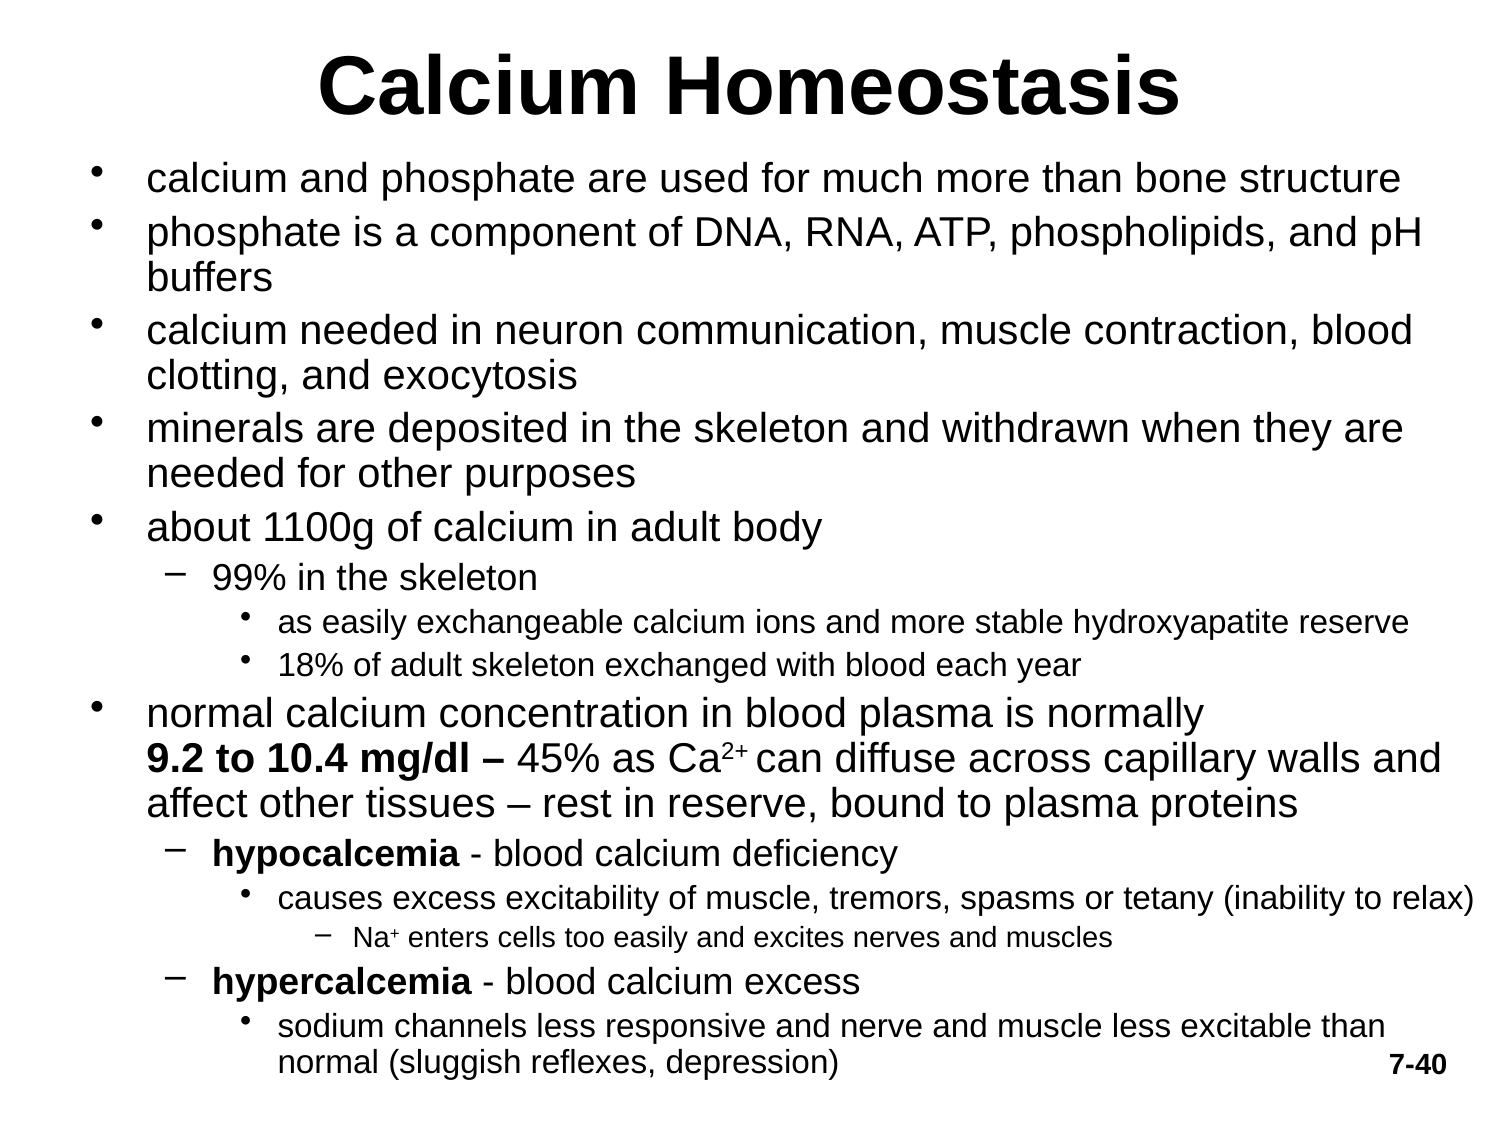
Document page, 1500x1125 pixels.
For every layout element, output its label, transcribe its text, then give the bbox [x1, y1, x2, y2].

title Calcium Homeostasis [0, 0, 1500, 164]
list calcium and phosphate are used for much more than bone structure phosphate is a component of DNA, RNA, ATP, phospholipids, and pH buffers calcium needed in neuron communication, muscle contraction, blood clotting, and exocytosis minerals are deposited in the skeleton and withdrawn when they are needed for other purposes about 1100g of calcium in adult body 99% in the skeleton as easily exchangeable calcium ions and more stable hydroxyapatite reserve 18% of adult skeleton exchanged with blood each year normal calcium concentration in blood plasma is normally 9.2 to 10.4 mg/dl – 45% as Ca2+ can diffuse across capillary walls and affect other tissues – rest in reserve, bound to plasma proteins hypocalcemia - blood calcium deficiency causes excess excitability of muscle, tremors, spasms or tetany (inability to relax) Na+ enters cells too easily and excites nerves and muscles hypercalcemia - blood calcium excess sodium channels less responsive and nerve and muscle less excitable than normal (sluggish reflexes, depression) [74, 148, 1500, 1125]
